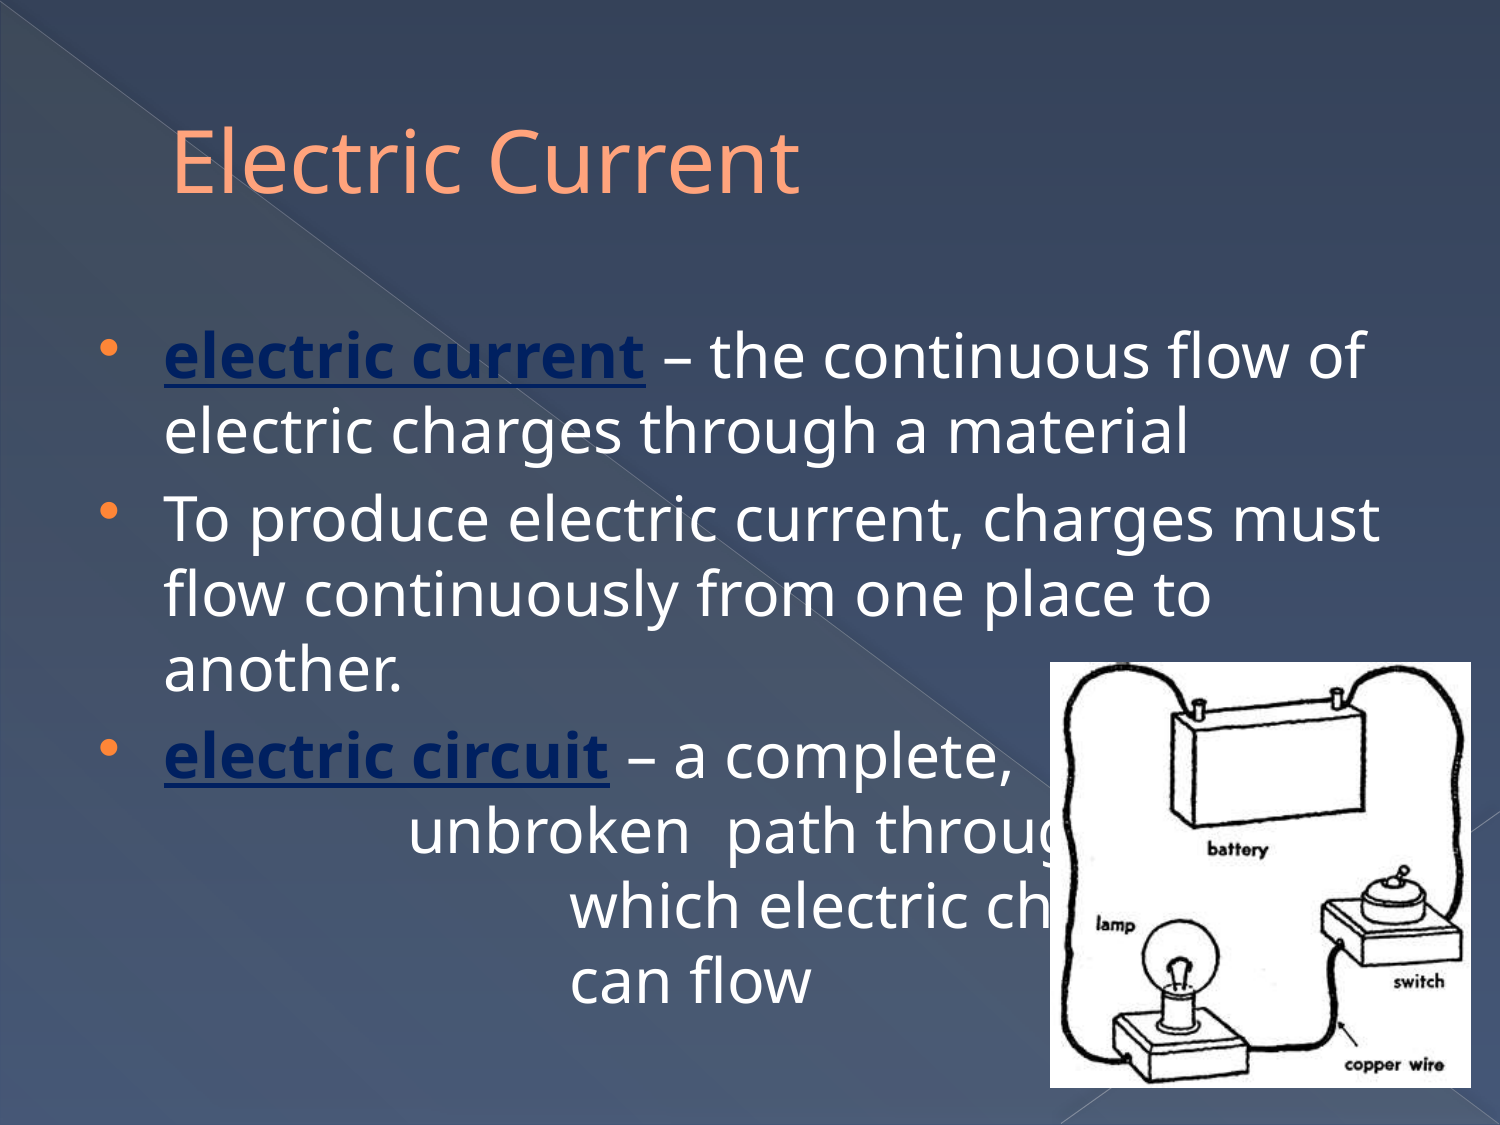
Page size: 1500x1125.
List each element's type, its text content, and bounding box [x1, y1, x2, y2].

title Electric Current [75, 43, 1425, 274]
picture [1049, 662, 1471, 1088]
list electric current – the continuous flow of electric charges through a material To produce electric current, charges must flow continuously from one place to another. electric circuit – a complete, unbroken path through which electric charges can flow [75, 308, 1425, 1059]
